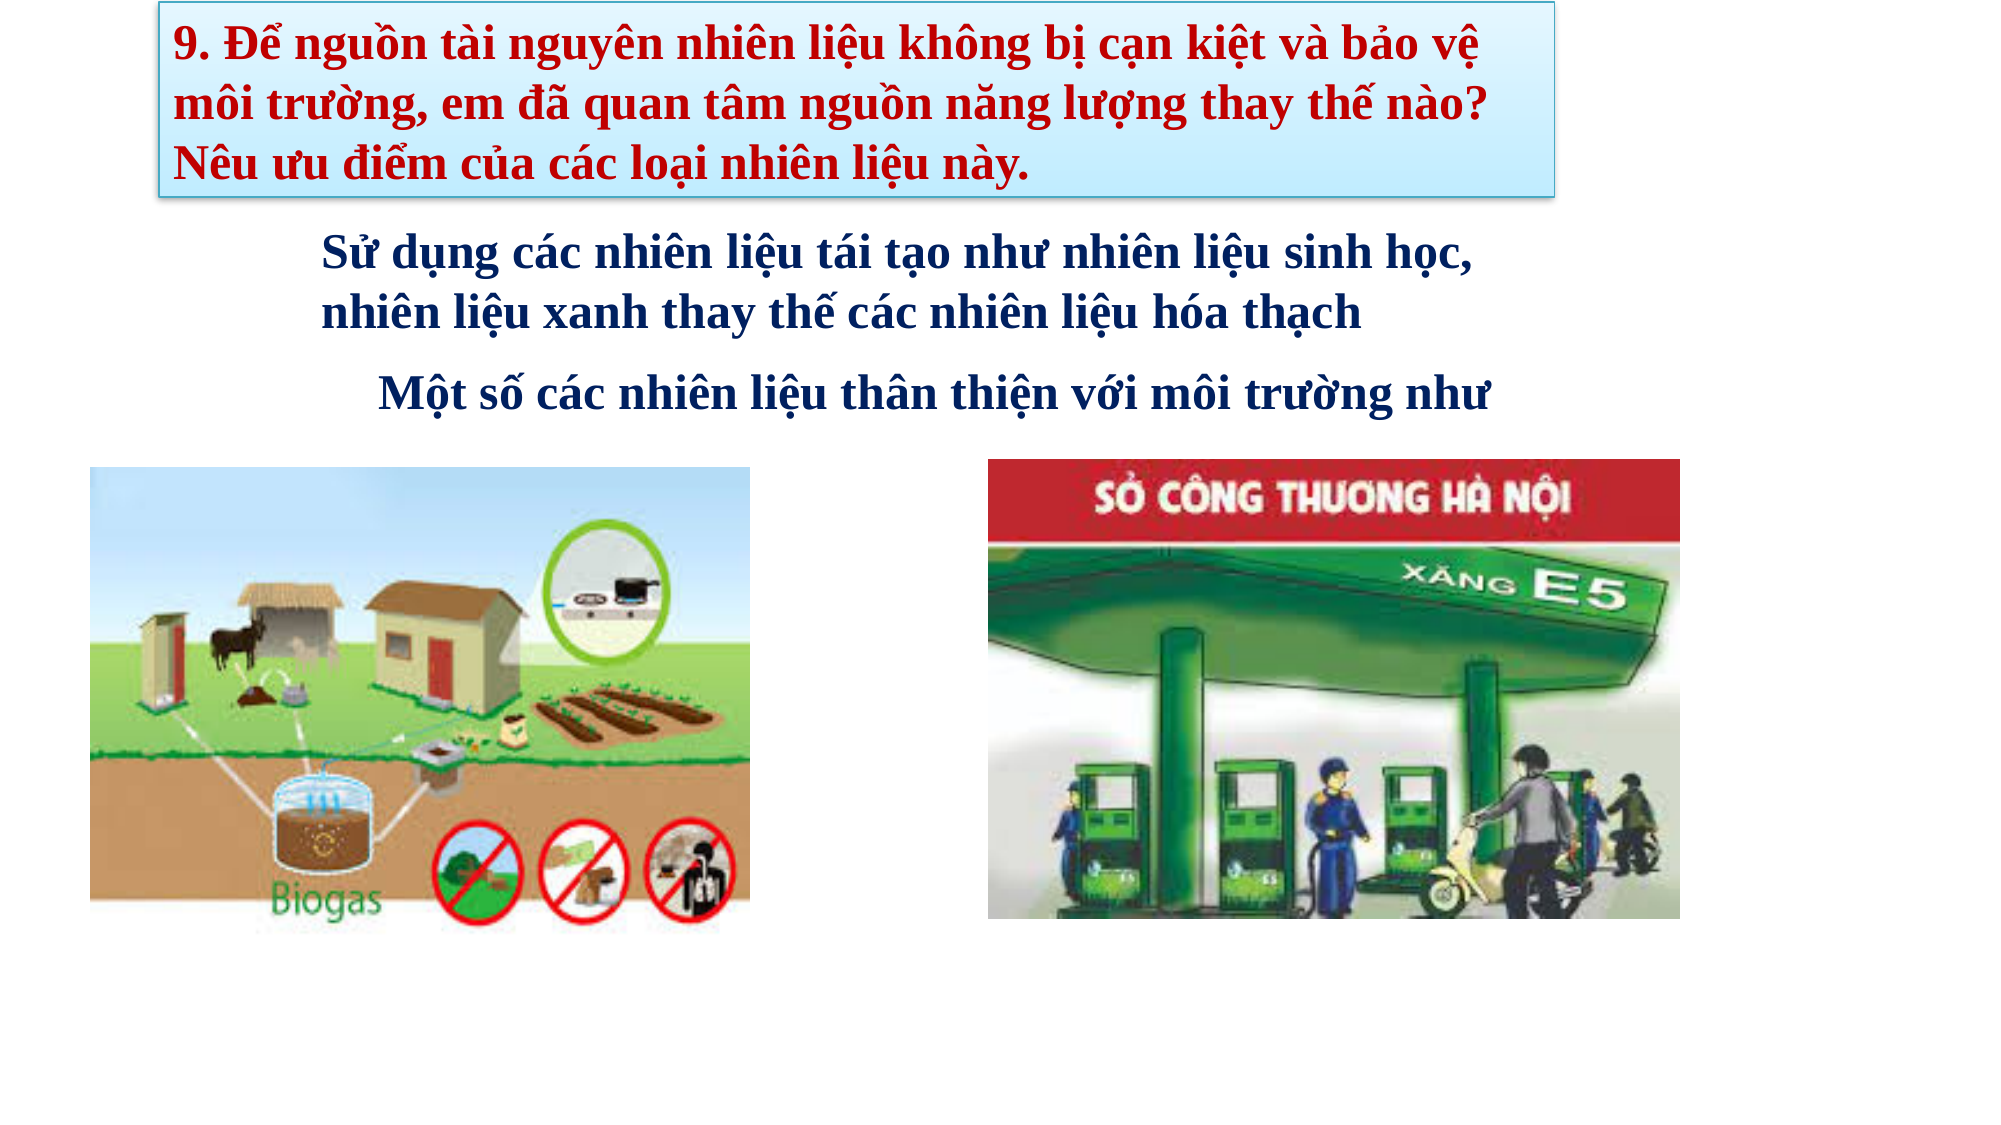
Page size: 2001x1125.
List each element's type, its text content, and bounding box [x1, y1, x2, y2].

text_box 9. Để nguồn tài nguyên nhiên liệu không bị cạn kiệt và bảo vệ môi trường, em đã quan tâm nguồn năng lượng thay thế nào? Nêu ưu điểm của các loại nhiên liệu này. [158, 1, 1555, 198]
text_box Sử dụng các nhiên liệu tái tạo như nhiên liệu sinh học, nhiên liệu xanh thay thế các nhiên liệu hóa thạch [306, 211, 1589, 347]
text_box Một số các nhiên liệu thân thiện với môi trường như [363, 352, 1589, 427]
picture [90, 467, 751, 937]
picture [988, 458, 1680, 919]
